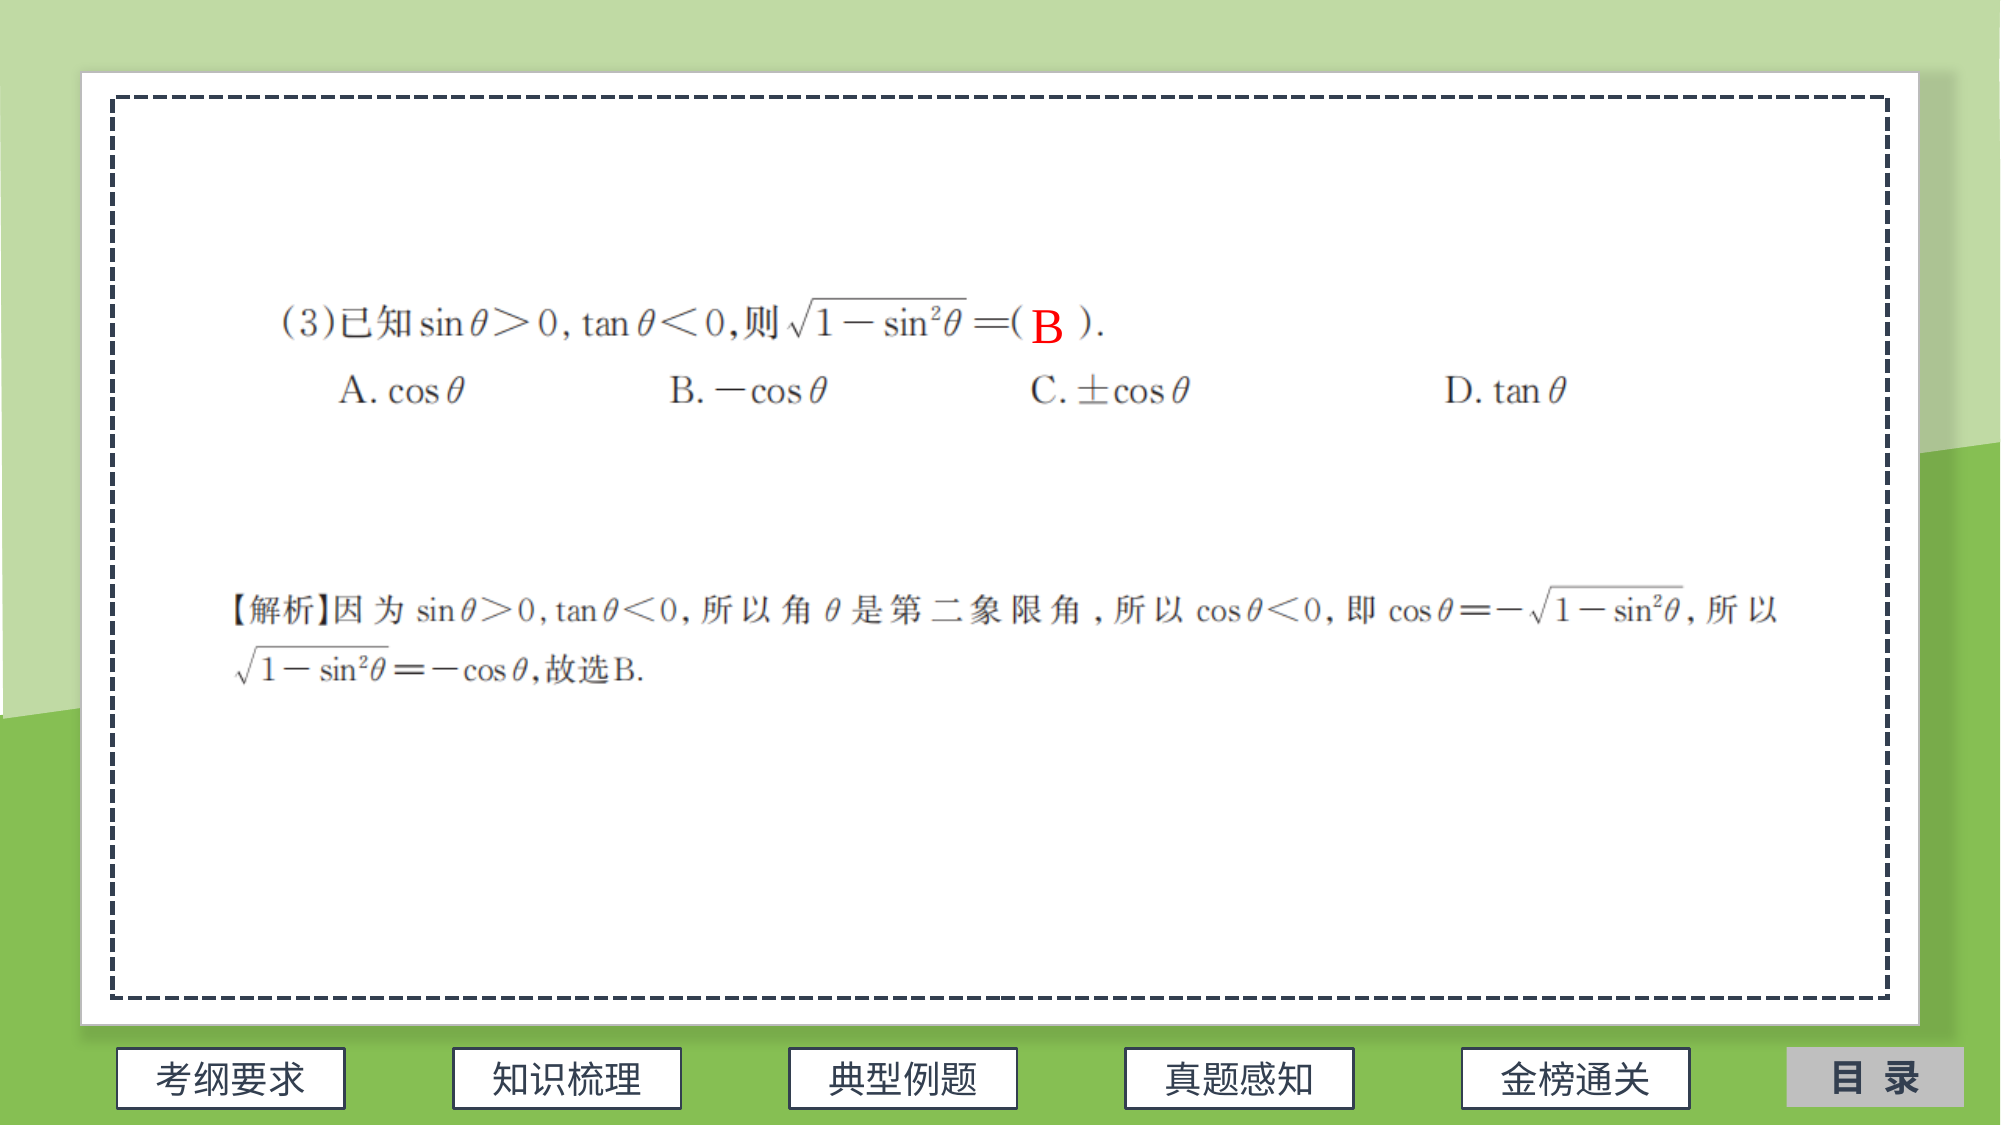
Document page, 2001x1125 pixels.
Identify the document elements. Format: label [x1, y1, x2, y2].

picture [248, 282, 1665, 424]
picture [233, 579, 1794, 686]
